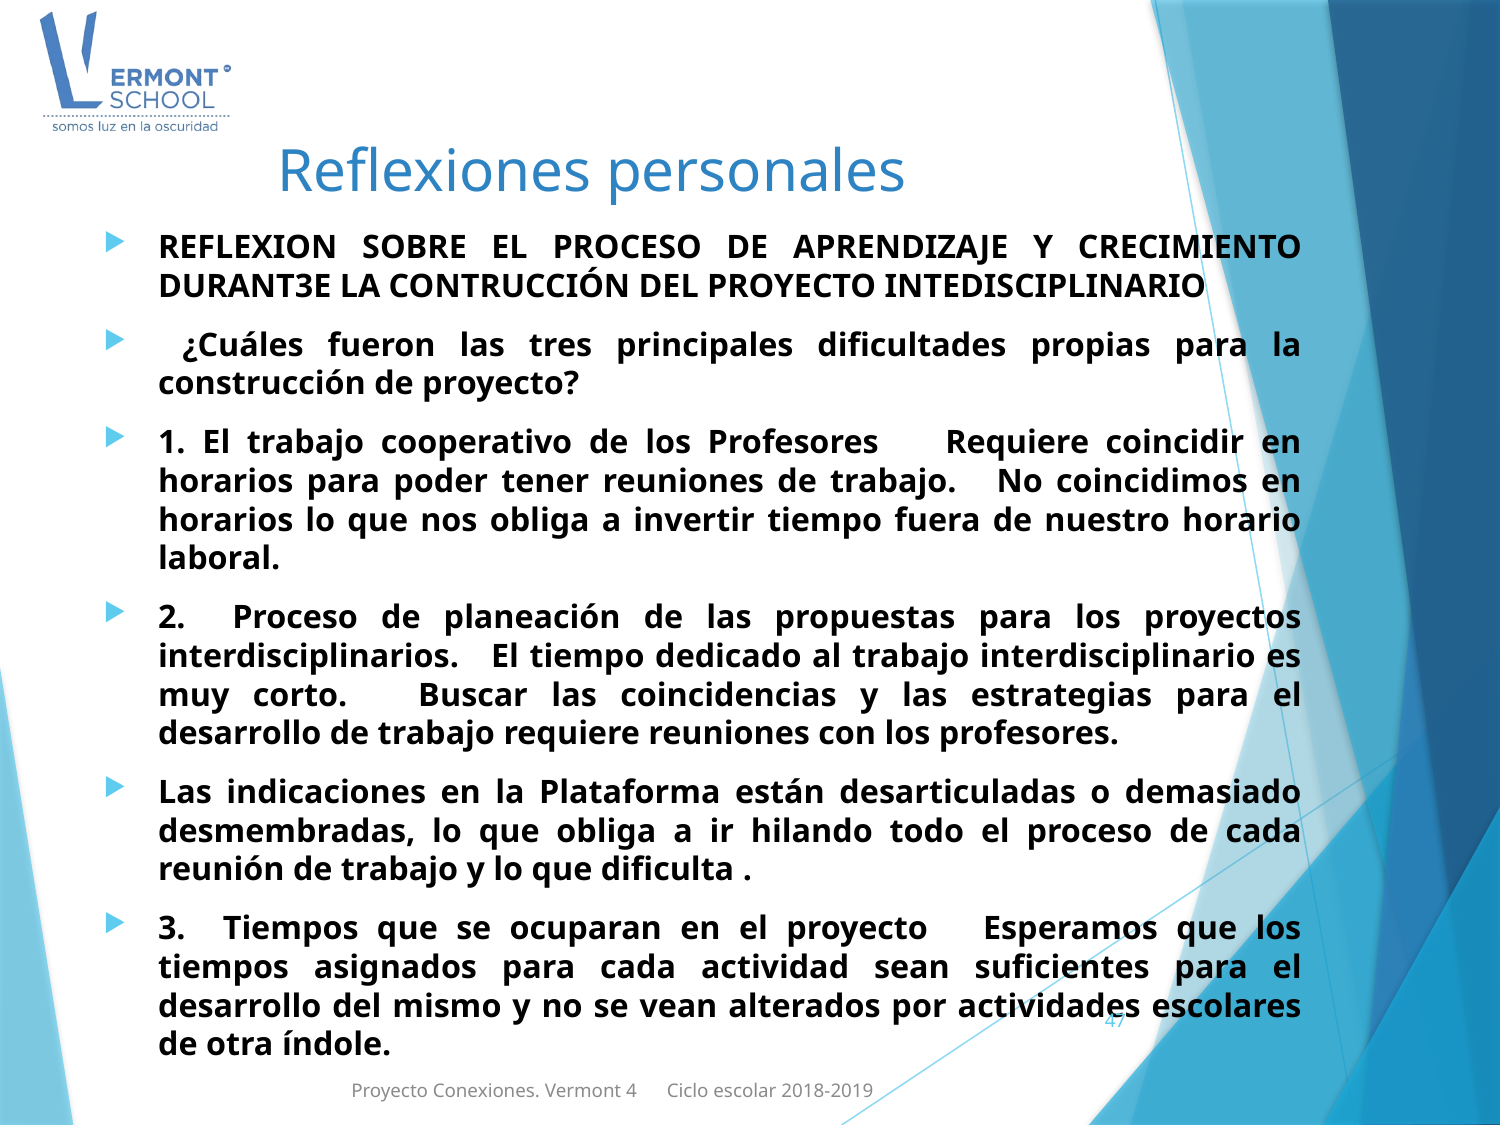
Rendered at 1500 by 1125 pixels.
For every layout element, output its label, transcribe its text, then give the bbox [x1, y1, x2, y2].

list REFLEXION SOBRE EL PROCESO DE APRENDIZAJE Y CRECIMIENTO DURANT3E LA CONTRUCCIÓN DEL PROYECTO INTEDISCIPLINARIO ¿Cuáles fueron las tres principales dificultades propias para la construcción de proyecto? 1. El trabajo cooperativo de los Profesores Requiere coincidir en horarios para poder tener reuniones de trabajo. No coincidimos en horarios lo que nos obliga a invertir tiempo fuera de nuestro horario laboral. 2. Proceso de planeación de las propuestas para los proyectos interdisciplinarios. El tiempo dedicado al trabajo interdisciplinario es muy corto. Buscar las coincidencias y las estrategias para el desarrollo de trabajo requiere reuniones con los profesores. Las indicaciones en la Plataforma están desarticuladas o demasiado desmembradas, lo que obliga a ir hilando todo el proceso de cada reunión de trabajo y lo que dificulta . 3. Tiempos que se ocuparan en el proyecto Esperamos que los tiempos asignados para cada actividad sean suficientes para el desarrollo del mismo y no se vean alterados por actividades escolares de otra índole. [88, 218, 1317, 1071]
footer Proyecto Conexiones. Vermont 4 Ciclo escolar 2018-2019 [336, 1059, 1105, 1120]
slide_number 47 [1057, 991, 1142, 1051]
title Reflexiones personales [262, 125, 1500, 204]
picture [2, 0, 264, 155]
